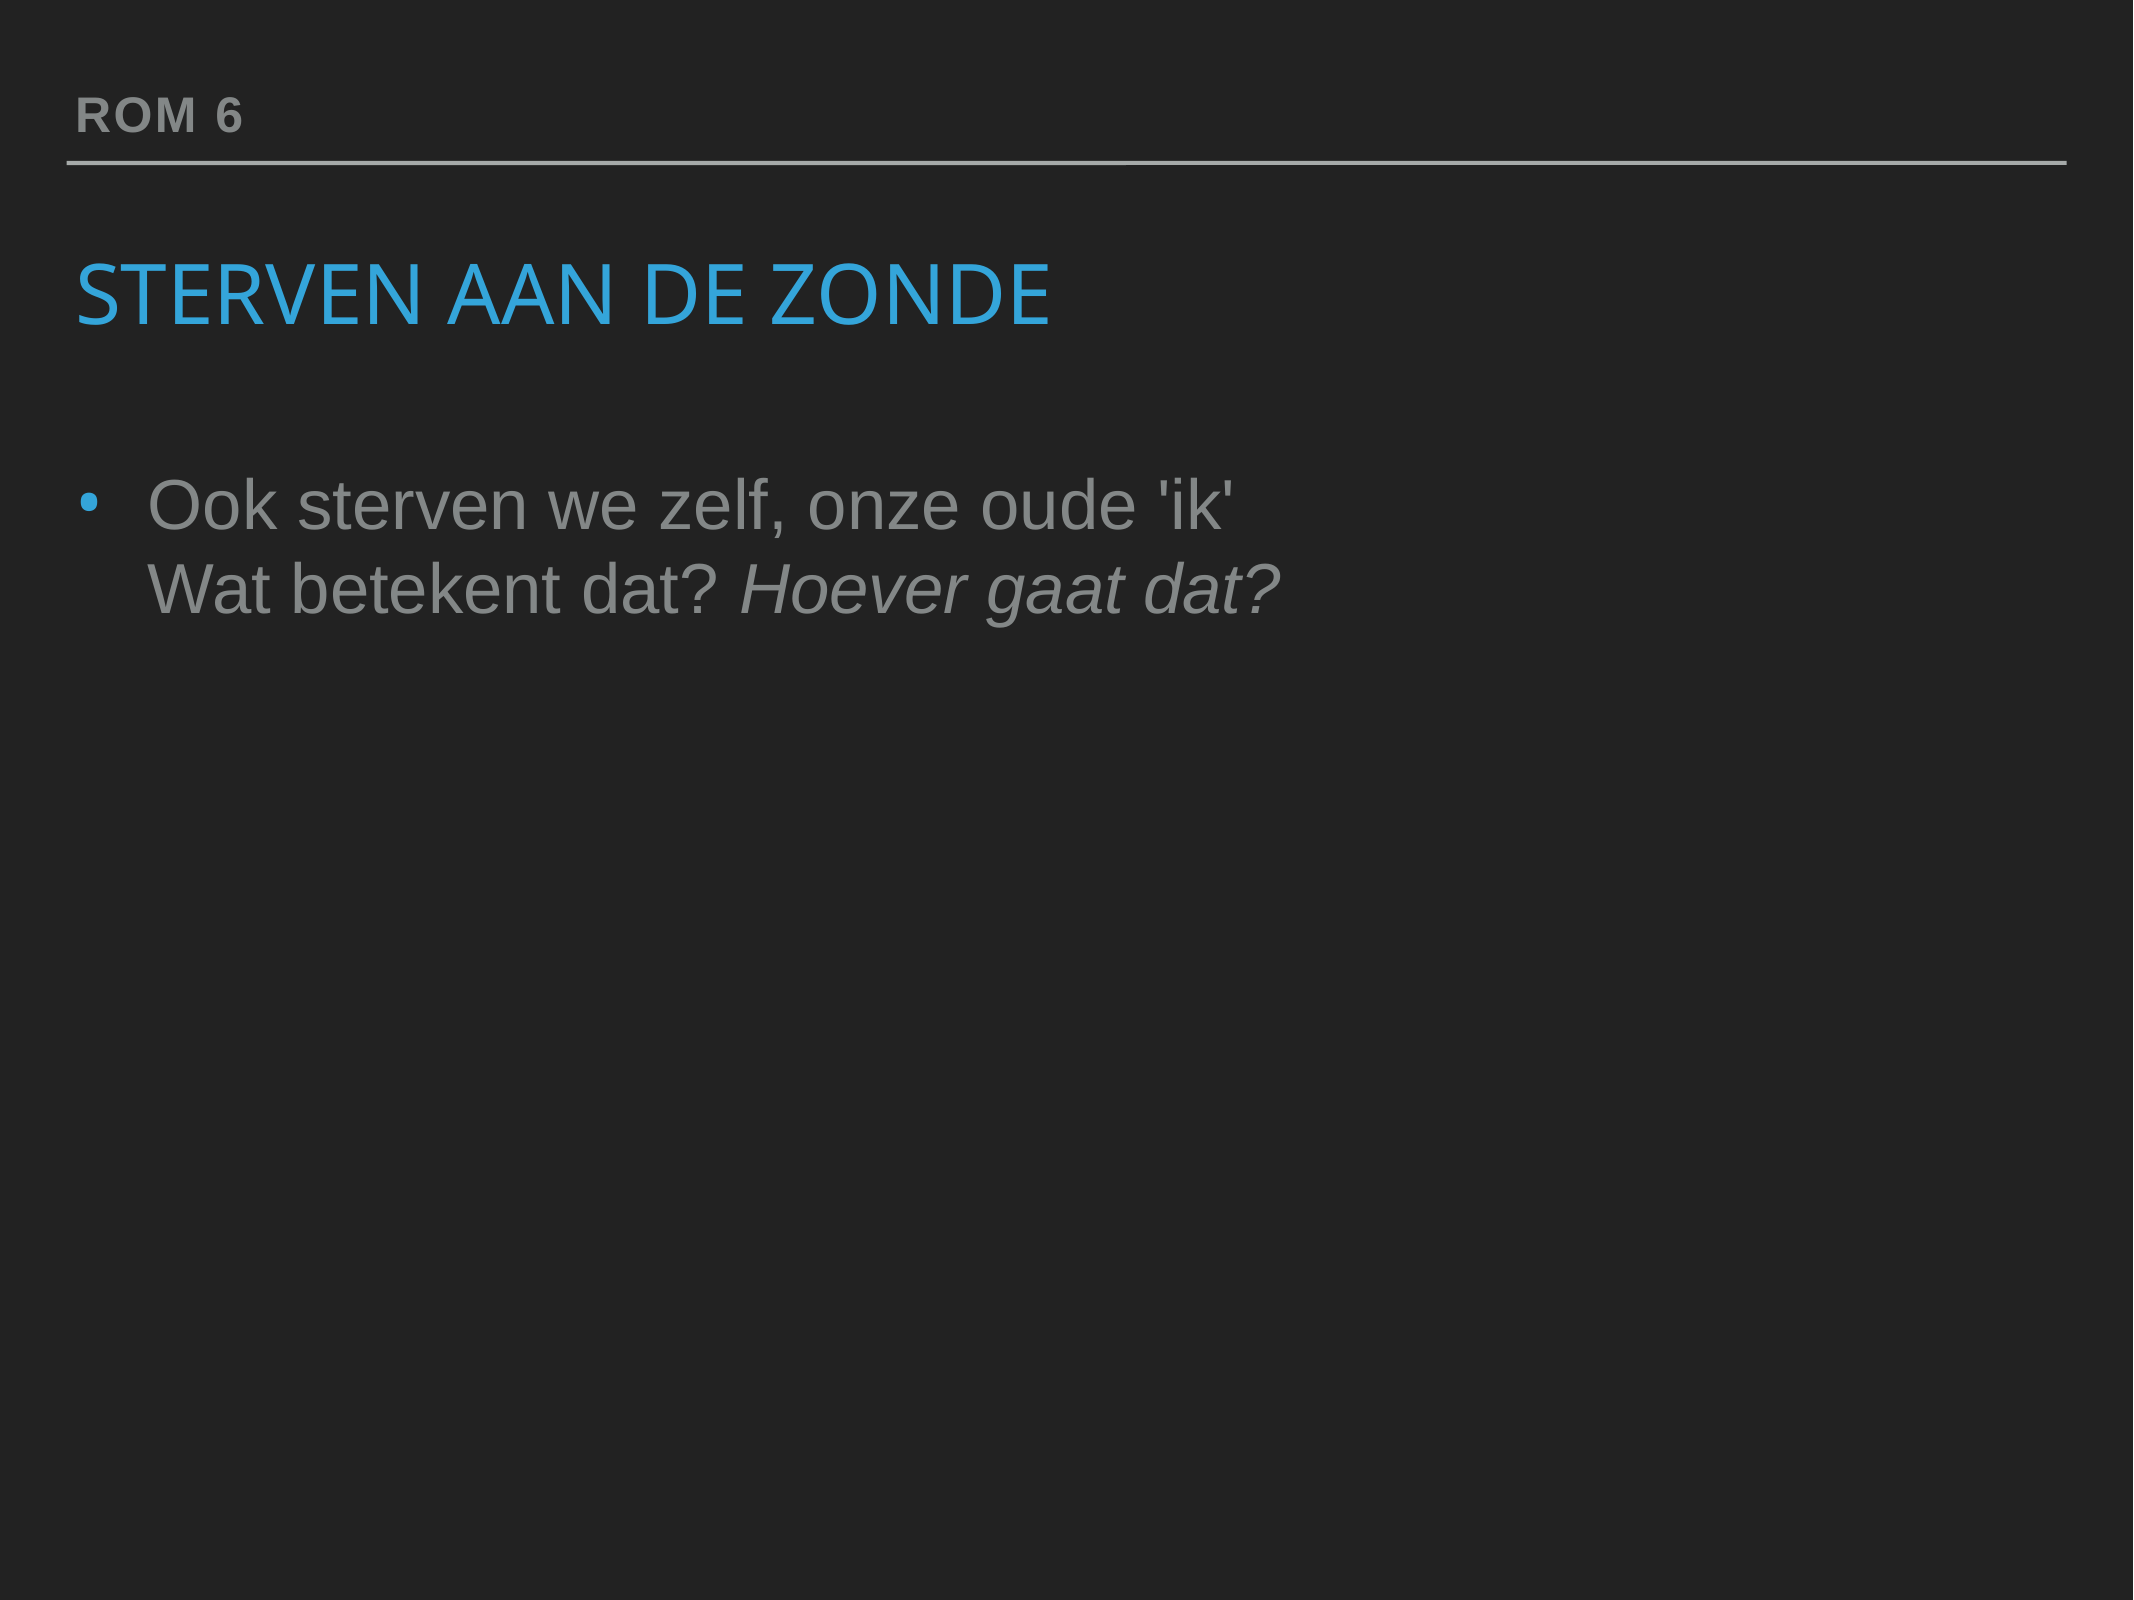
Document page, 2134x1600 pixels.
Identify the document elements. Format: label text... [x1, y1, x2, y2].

list Rom 6 [66, 74, 1901, 151]
list Ook sterven we zelf, onze oude 'ik' Wat betekent dat? Hoever gaat dat? [66, 449, 2068, 1453]
title Sterven aan de zonde [66, 251, 2068, 372]
